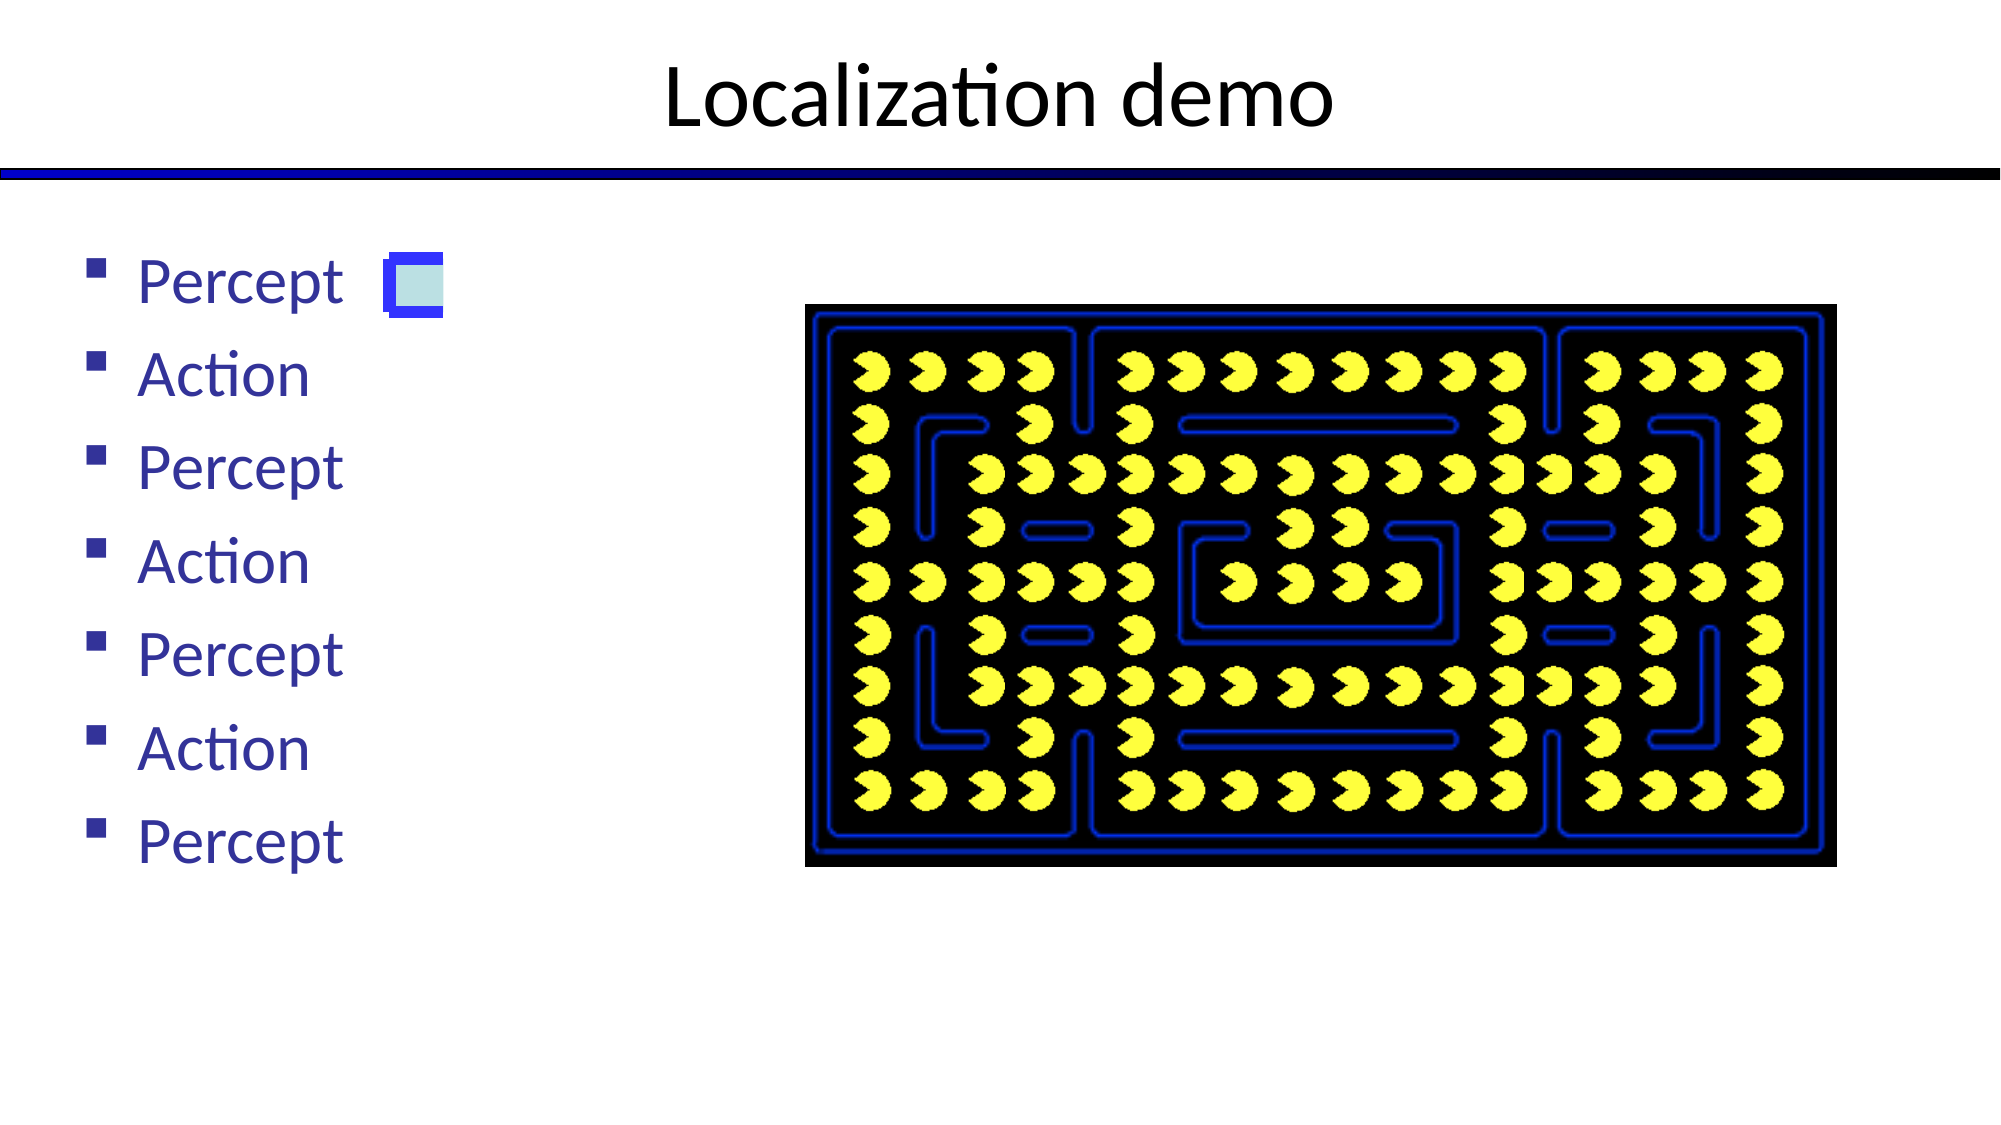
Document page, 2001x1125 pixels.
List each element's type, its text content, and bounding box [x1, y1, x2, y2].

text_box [389, 258, 444, 313]
list Percept Action Percept Action Percept Action Percept [66, 228, 584, 1006]
picture [804, 304, 1837, 868]
title Localization demo [0, 0, 2000, 184]
